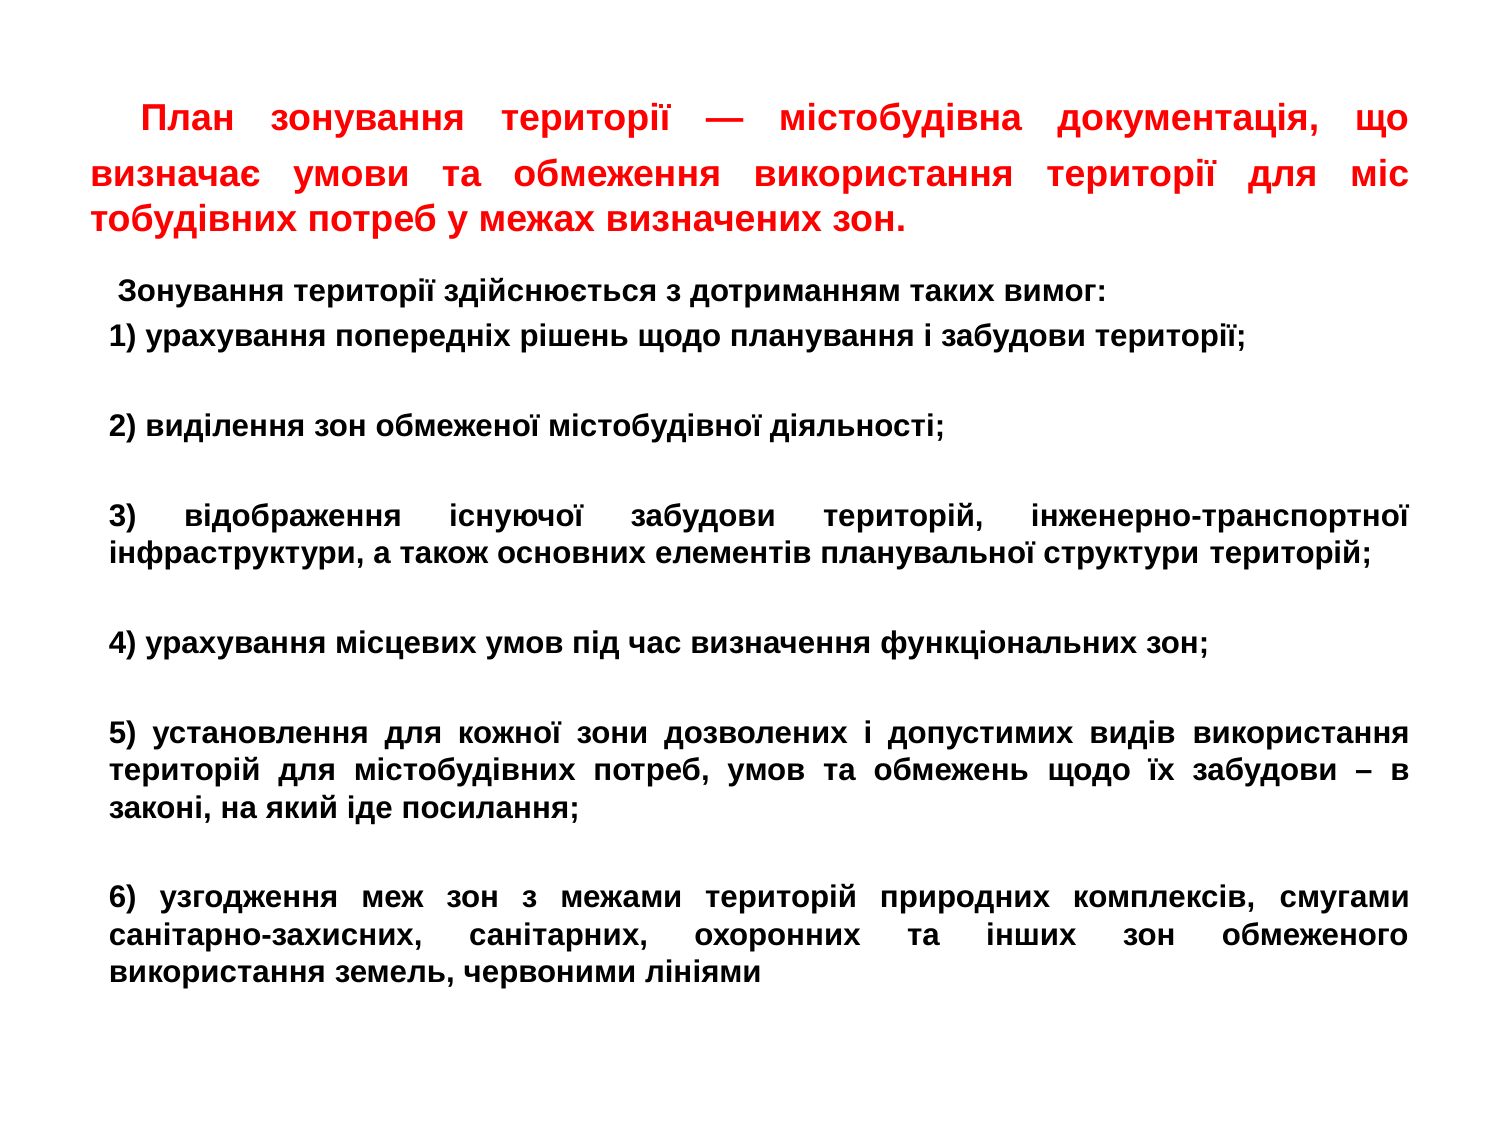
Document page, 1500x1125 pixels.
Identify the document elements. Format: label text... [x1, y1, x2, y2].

list Зонування території здійснюється з дотриманням таких вимог: 1) урахування попередніх рішень щодо планування і забудови території; 2) виділення зон обмеженої містобудівної діяльності; 3) відображення існуючої забудови територій, інженерно-транспортної інфраструктури, а також основних елементів планувальної структури територій; 4) урахування місцевих умов під час визначення функціональних зон; 5) установлення для кожної зони дозволених і допустимих видів використання територій для містобудівних потреб, умов та обмежень щодо їх забудови – в законі, на який іде посилання; 6) узгодження меж зон з межами територій природних комплексів, смугами санітарно-захисних, санітарних, охоронних та інших зон обмеженого використання земель, червоними лініями [75, 262, 1425, 1005]
title План зонування території — містобудівна документація, що визначає умови та обмеження використання території для міс тобудівних потреб у межах визначених зон. [75, 45, 1425, 233]
